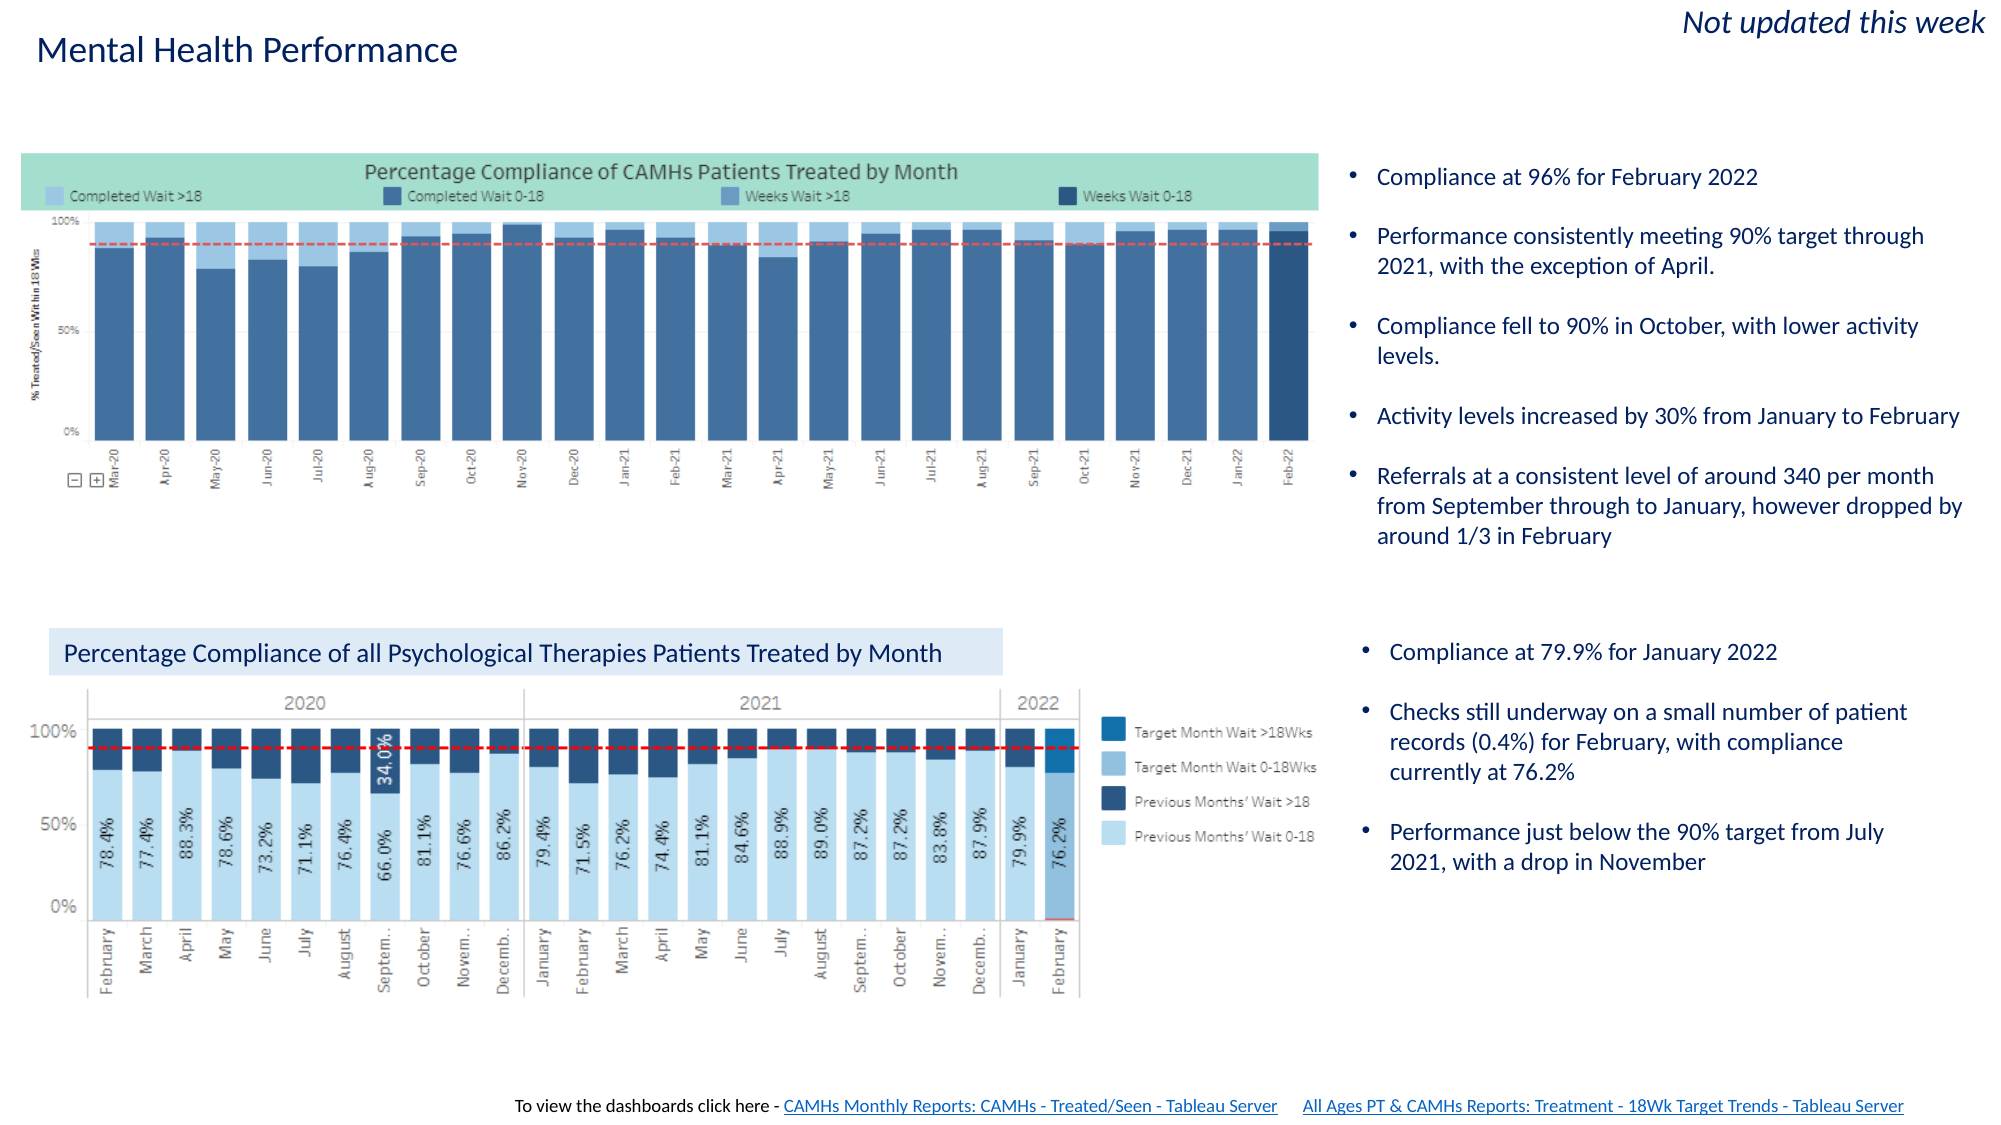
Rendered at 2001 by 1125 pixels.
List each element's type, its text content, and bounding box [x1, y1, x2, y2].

picture [21, 152, 1320, 494]
text_box To view the dashboards click here - CAMHs Monthly Reports: CAMHs - Treated/Seen - Tableau Server All Ages PT & CAMHs Reports: Treatment - 18Wk Target Trends - Tableau Server [499, 1086, 2000, 1125]
text_box Mental Health Performance [21, 17, 1417, 78]
picture [1096, 711, 1332, 852]
picture [21, 676, 1082, 1010]
text_box Compliance at 96% for February 2022 Performance consistently meeting 90% target through 2021, with the exception of April. Compliance fell to 90% in October, with lower activity levels. Activity levels increased by 30% from January to February Referrals at a consistent level of around 340 per month from September through to January, however dropped by around 1/3 in February [1334, 152, 1988, 557]
text_box Not updated this week [1676, 0, 2000, 40]
text_box Compliance at 79.9% for January 2022 Checks still underway on a small number of patient records (0.4%) for February, with compliance currently at 76.2% Performance just below the 90% target from July 2021, with a drop in November [1346, 628, 1930, 883]
text_box Percentage Compliance of all Psychological Therapies Patients Treated by Month [49, 628, 1003, 676]
